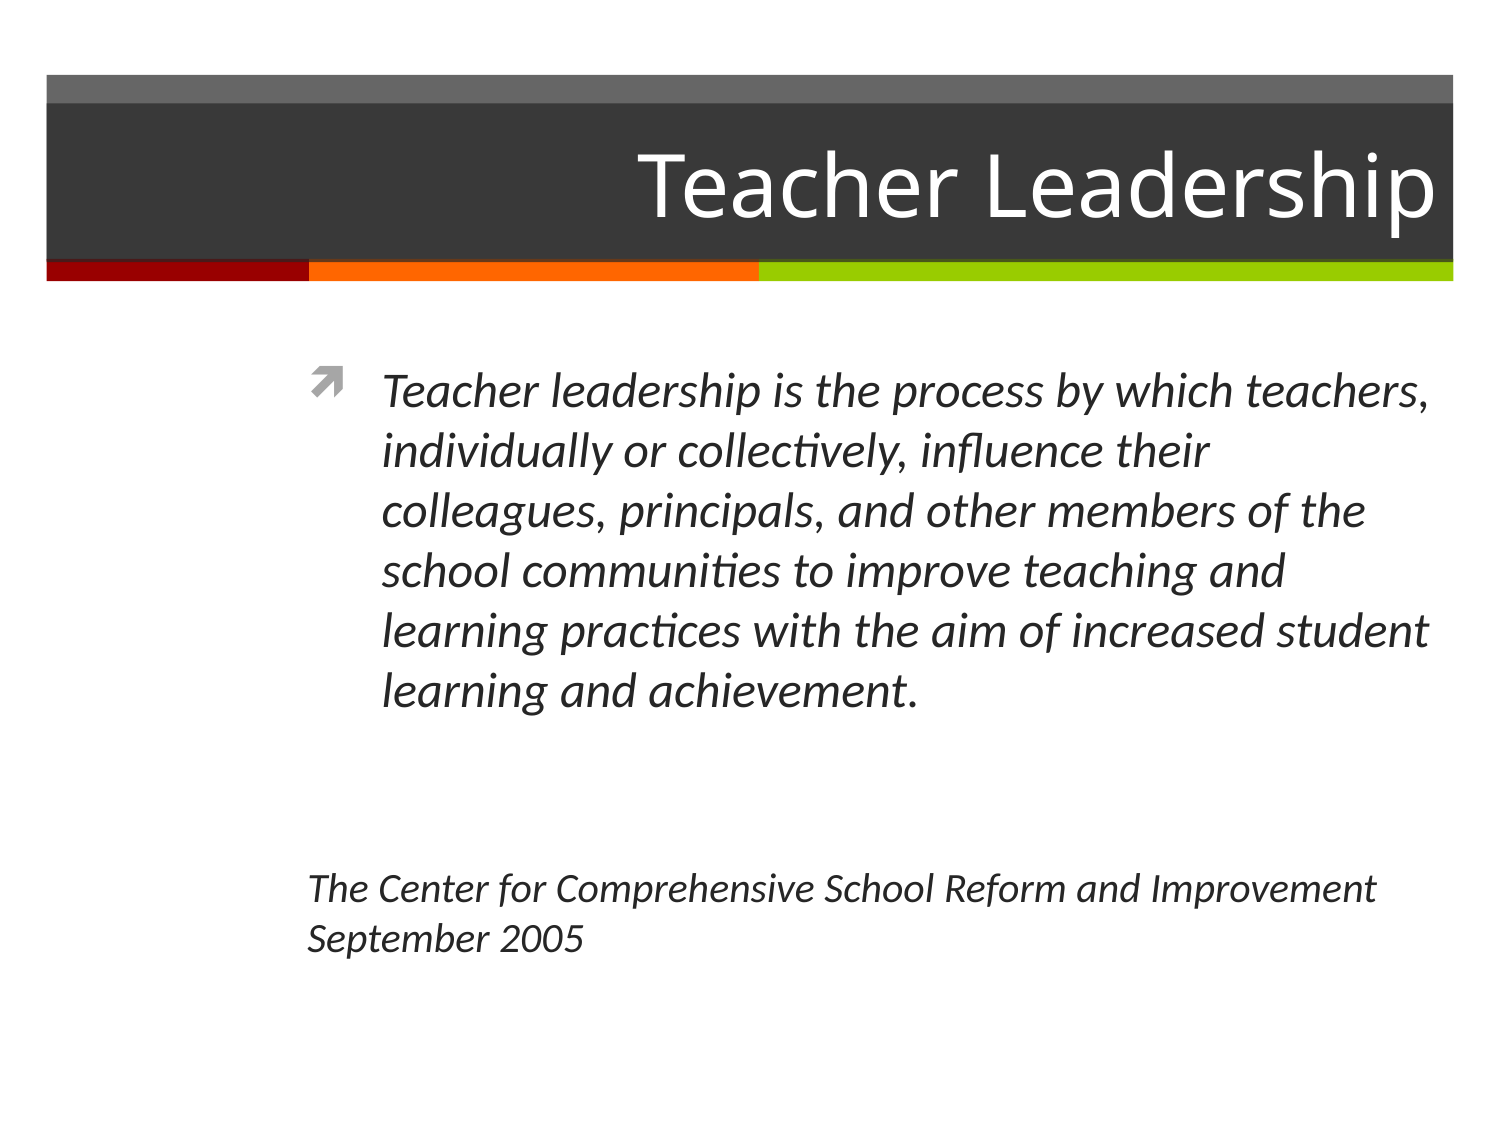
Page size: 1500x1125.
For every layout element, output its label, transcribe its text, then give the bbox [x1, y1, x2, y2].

title Teacher Leadership [46, 103, 1454, 263]
list Teacher leadership is the process by which teachers, individually or collectively, influence their colleagues, principals, and other members of the school communities to improve teaching and learning practices with the aim of increased student learning and achievement. The Center for Comprehensive School Reform and Improvement September 2005 [291, 349, 1454, 1006]
